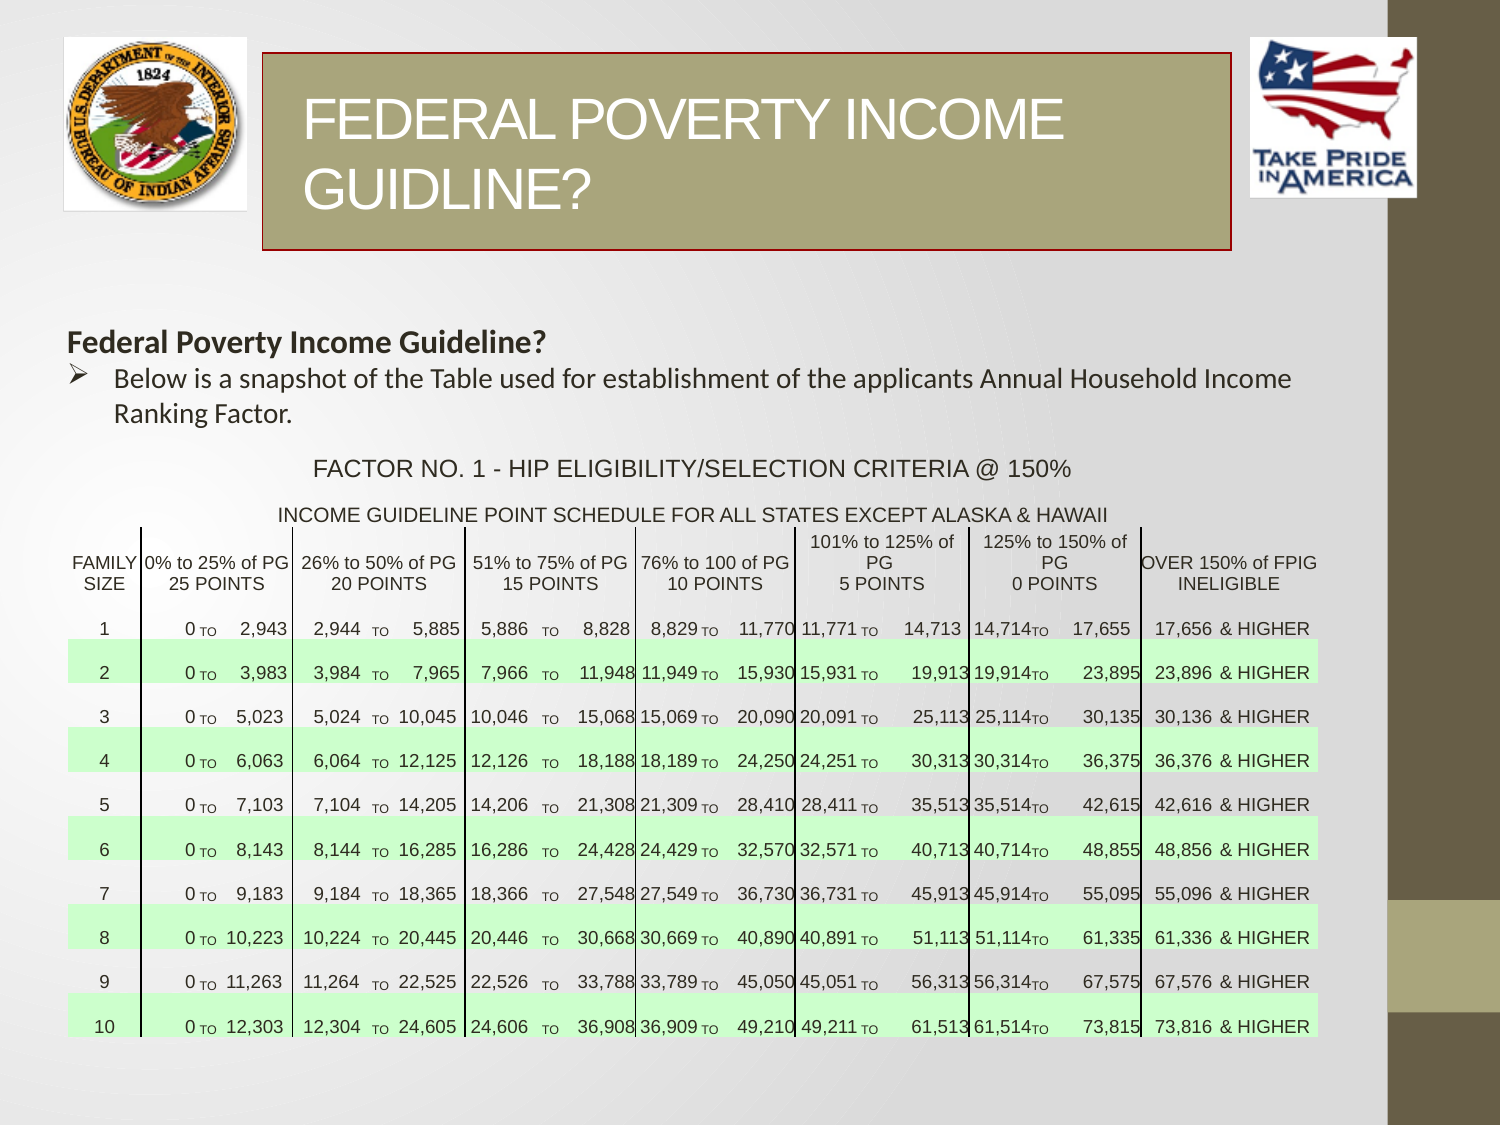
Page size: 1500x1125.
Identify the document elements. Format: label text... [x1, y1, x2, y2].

table_cell TO [1032, 949, 1057, 993]
table_cell TO [196, 595, 221, 639]
table_cell TO [698, 595, 723, 639]
table_cell TO [196, 949, 221, 993]
table_cell 48,855 [1057, 816, 1140, 860]
table_cell TO [368, 949, 394, 993]
table_cell 5,023 [221, 683, 292, 727]
table_cell 40,891 [796, 904, 857, 949]
table_cell TO [196, 639, 221, 683]
table_cell 55,096 [1142, 860, 1212, 904]
table_cell 19,914 [970, 639, 1032, 683]
table_cell 16,285 [394, 816, 464, 860]
table_cell 51,114 [970, 904, 1032, 949]
table_cell 11,948 [564, 639, 635, 683]
table_cell 8,143 [221, 816, 292, 860]
text_box Federal Poverty Income Guideline? Below is a snapshot of the Table used for establishment of the applicants Annual Household Income Ranking Factor. [52, 312, 1335, 438]
table_cell 125% to 150% of PG 0 POINTS [970, 527, 1140, 595]
table_cell 20,446 [466, 904, 538, 949]
table_cell TO [368, 683, 394, 727]
table_cell 18,365 [394, 860, 464, 904]
table_cell 27,549 [636, 860, 698, 904]
table_cell TO [857, 860, 883, 904]
table_cell 11,264 [293, 949, 368, 993]
table_cell 73,815 [1057, 993, 1140, 1037]
table_cell 27,548 [564, 860, 635, 904]
table_cell 51,113 [883, 904, 968, 949]
table_cell 23,896 [1142, 639, 1212, 683]
table_cell 30,313 [883, 727, 968, 772]
table_cell TO [698, 639, 723, 683]
table_cell & HIGHER [1212, 816, 1318, 860]
table_cell 49,210 [723, 993, 794, 1037]
table_cell 0 [142, 904, 196, 949]
table_cell 10 [68, 993, 140, 1037]
table_cell TO [857, 993, 883, 1037]
table_cell 40,713 [883, 816, 968, 860]
table_cell 48,856 [1142, 816, 1212, 860]
table_cell 23,895 [1057, 639, 1140, 683]
table_cell TO [1032, 860, 1057, 904]
table_cell TO [368, 727, 394, 772]
table_cell 25,114 [970, 683, 1032, 727]
table_cell TO [368, 904, 394, 949]
table_cell TO [857, 639, 883, 683]
table_cell 20,091 [796, 683, 857, 727]
table_cell 12,304 [293, 993, 368, 1037]
table_cell TO [698, 904, 723, 949]
table_cell TO [857, 904, 883, 949]
table_cell & HIGHER [1212, 860, 1318, 904]
table_cell TO [538, 993, 564, 1037]
table_cell 45,050 [723, 949, 794, 993]
table_cell 55,095 [1057, 860, 1140, 904]
picture [1249, 36, 1420, 201]
table_cell 10,223 [221, 904, 292, 949]
table_cell TO [538, 683, 564, 727]
table_cell 26% to 50% of PG 20 POINTS [293, 527, 464, 595]
table_cell 36,731 [796, 860, 857, 904]
table_cell 0 [142, 949, 196, 993]
table_cell TO [368, 860, 394, 904]
table_cell 10,046 [466, 683, 538, 727]
table_cell 10,224 [293, 904, 368, 949]
table_cell 40,714 [970, 816, 1032, 860]
table_cell 24,606 [466, 993, 538, 1037]
table_cell 36,908 [564, 993, 635, 1037]
table_cell TO [538, 949, 564, 993]
table_cell TO [196, 727, 221, 772]
table_cell TO [1032, 595, 1057, 639]
table_cell 21,309 [636, 772, 698, 816]
table_cell TO [538, 639, 564, 683]
table_cell 36,376 [1142, 727, 1212, 772]
table_cell TO [538, 727, 564, 772]
table_cell 5,885 [394, 595, 464, 639]
picture [61, 36, 248, 213]
table_cell 7,103 [221, 772, 292, 816]
table_cell 8 [68, 904, 140, 949]
table_cell 7,966 [466, 639, 538, 683]
table_cell 61,335 [1057, 904, 1140, 949]
table_cell 76% to 100 of PG 10 POINTS [636, 527, 794, 595]
table_cell TO [368, 595, 394, 639]
table_cell 16,286 [466, 816, 538, 860]
table_cell 40,890 [723, 904, 794, 949]
table_cell TO [1032, 993, 1057, 1037]
table_cell 3 [68, 683, 140, 727]
table_cell & HIGHER [1212, 949, 1318, 993]
table_cell 14,205 [394, 772, 464, 816]
table_cell 15,068 [564, 683, 635, 727]
table_cell 12,126 [466, 727, 538, 772]
table_cell 24,605 [394, 993, 464, 1037]
table_cell 61,336 [1142, 904, 1212, 949]
table_cell 33,789 [636, 949, 698, 993]
table_cell 45,914 [970, 860, 1032, 904]
table_cell 24,250 [723, 727, 794, 772]
table_cell 4 [68, 727, 140, 772]
table_cell 49,211 [796, 993, 857, 1037]
table_cell 10,045 [394, 683, 464, 727]
table_cell 0 [142, 595, 196, 639]
table_cell 73,816 [1142, 993, 1212, 1037]
table_cell 32,571 [796, 816, 857, 860]
table_cell TO [1032, 727, 1057, 772]
table_cell 3,983 [221, 639, 292, 683]
table_cell 7,965 [394, 639, 464, 683]
table_cell TO [196, 816, 221, 860]
table_cell TO [698, 993, 723, 1037]
table_cell 18,188 [564, 727, 635, 772]
table_cell 42,615 [1057, 772, 1140, 816]
table_cell TO [196, 683, 221, 727]
table_cell 24,429 [636, 816, 698, 860]
table_cell 36,909 [636, 993, 698, 1037]
table_cell TO [368, 772, 394, 816]
table_cell TO [368, 993, 394, 1037]
table_cell & HIGHER [1212, 993, 1318, 1037]
table_cell TO [698, 816, 723, 860]
table_cell 14,714 [970, 595, 1032, 639]
table_cell 36,375 [1057, 727, 1140, 772]
table_cell 6,063 [221, 727, 292, 772]
table_cell 14,713 [883, 595, 968, 639]
table_cell 35,514 [970, 772, 1032, 816]
table_cell 0 [142, 727, 196, 772]
table_cell 8,828 [564, 595, 635, 639]
table_cell TO [1032, 904, 1057, 949]
table_cell TO [1032, 639, 1057, 683]
table_cell INCOME GUIDELINE POINT SCHEDULE FOR ALL STATES EXCEPT ALASKA & HAWAII [68, 483, 1318, 527]
table_cell 0 [142, 860, 196, 904]
table_cell 0% to 25% of PG 25 POINTS [142, 527, 292, 595]
table_cell OVER 150% of FPIG INELIGIBLE [1142, 527, 1318, 595]
table_cell TO [368, 639, 394, 683]
table_cell 28,411 [796, 772, 857, 816]
table_cell 35,513 [883, 772, 968, 816]
table_cell 5,886 [466, 595, 538, 639]
table_cell TO [857, 683, 883, 727]
table_cell & HIGHER [1212, 595, 1318, 639]
table_cell 2,943 [221, 595, 292, 639]
table_cell 18,189 [636, 727, 698, 772]
table_cell 5 [68, 772, 140, 816]
table_cell TO [196, 993, 221, 1037]
table_cell & HIGHER [1212, 772, 1318, 816]
table_cell TO [196, 772, 221, 816]
table_cell 8,144 [293, 816, 368, 860]
table_cell 9,183 [221, 860, 292, 904]
table_cell 8,829 [636, 595, 698, 639]
table_cell 36,730 [723, 860, 794, 904]
table_cell 32,570 [723, 816, 794, 860]
table_cell 30,135 [1057, 683, 1140, 727]
table_cell 56,314 [970, 949, 1032, 993]
table_cell TO [538, 904, 564, 949]
table_cell TO [857, 816, 883, 860]
table_cell & HIGHER [1212, 904, 1318, 949]
table_cell 11,771 [796, 595, 857, 639]
table_cell & HIGHER [1212, 683, 1318, 727]
table_cell 45,051 [796, 949, 857, 993]
table_cell 21,308 [564, 772, 635, 816]
table_cell TO [538, 595, 564, 639]
table_cell FAMILY SIZE [68, 527, 140, 595]
table_cell 28,410 [723, 772, 794, 816]
table_cell TO [538, 816, 564, 860]
table_cell 24,428 [564, 816, 635, 860]
table_cell & HIGHER [1212, 727, 1318, 772]
table_cell 25,113 [883, 683, 968, 727]
table_cell 101% to 125% of PG 5 POINTS [796, 527, 968, 595]
table_cell 15,931 [796, 639, 857, 683]
table_cell 45,913 [883, 860, 968, 904]
table_cell 33,788 [564, 949, 635, 993]
table_cell 42,616 [1142, 772, 1212, 816]
table_cell 61,513 [883, 993, 968, 1037]
table_cell 11,770 [723, 595, 794, 639]
table_cell TO [196, 904, 221, 949]
table_cell TO [1032, 683, 1057, 727]
table_cell 3,984 [293, 639, 368, 683]
table_cell 14,206 [466, 772, 538, 816]
table_cell 7 [68, 860, 140, 904]
table_cell 0 [142, 683, 196, 727]
table_cell 30,668 [564, 904, 635, 949]
table_cell 0 [142, 816, 196, 860]
table_cell 17,655 [1057, 595, 1140, 639]
table_header FACTOR NO. 1 - HIP ELIGIBILITY/SELECTION CRITERIA @ 150% [68, 439, 1318, 483]
table_cell TO [857, 949, 883, 993]
table_cell 17,656 [1142, 595, 1212, 639]
table_cell 18,366 [466, 860, 538, 904]
table_cell 7,104 [293, 772, 368, 816]
table_cell 51% to 75% of PG 15 POINTS [466, 527, 635, 595]
table_cell 11,949 [636, 639, 698, 683]
table_cell TO [857, 595, 883, 639]
table_cell 56,313 [883, 949, 968, 993]
table_cell 5,024 [293, 683, 368, 727]
table_cell 2,944 [293, 595, 368, 639]
text_box [262, 52, 1232, 250]
table_cell TO [538, 772, 564, 816]
table_cell 12,303 [221, 993, 292, 1037]
table_cell 22,526 [466, 949, 538, 993]
table_cell TO [1032, 772, 1057, 816]
table_cell 30,669 [636, 904, 698, 949]
table_cell TO [857, 727, 883, 772]
table_cell 22,525 [394, 949, 464, 993]
table_cell TO [538, 860, 564, 904]
table_cell TO [857, 772, 883, 816]
table_cell 0 [142, 993, 196, 1037]
table_cell 2 [68, 639, 140, 683]
table_cell 15,069 [636, 683, 698, 727]
table_cell 61,514 [970, 993, 1032, 1037]
table_cell 20,445 [394, 904, 464, 949]
table_cell TO [196, 860, 221, 904]
table_cell 24,251 [796, 727, 857, 772]
table_cell 6 [68, 816, 140, 860]
table_cell 30,314 [970, 727, 1032, 772]
table_cell 0 [142, 772, 196, 816]
table_cell 12,125 [394, 727, 464, 772]
table_cell TO [698, 683, 723, 727]
table_cell TO [698, 772, 723, 816]
table_cell 67,576 [1142, 949, 1212, 993]
table_cell TO [698, 949, 723, 993]
table_cell 11,263 [221, 949, 292, 993]
table_cell 9,184 [293, 860, 368, 904]
table_cell TO [698, 860, 723, 904]
table_cell 20,090 [723, 683, 794, 727]
table_cell & HIGHER [1212, 639, 1318, 683]
table_cell 30,136 [1142, 683, 1212, 727]
table_cell 19,913 [883, 639, 968, 683]
table_cell TO [698, 727, 723, 772]
table_cell 6,064 [293, 727, 368, 772]
table_cell 67,575 [1057, 949, 1140, 993]
table_cell 1 [68, 595, 140, 639]
table_cell TO [368, 816, 394, 860]
table_cell 9 [68, 949, 140, 993]
table_cell TO [1032, 816, 1057, 860]
title FEDERAL POVERTY INCOME GUIDLINE? [287, 57, 1232, 246]
table_cell 0 [142, 639, 196, 683]
table_cell 15,930 [723, 639, 794, 683]
